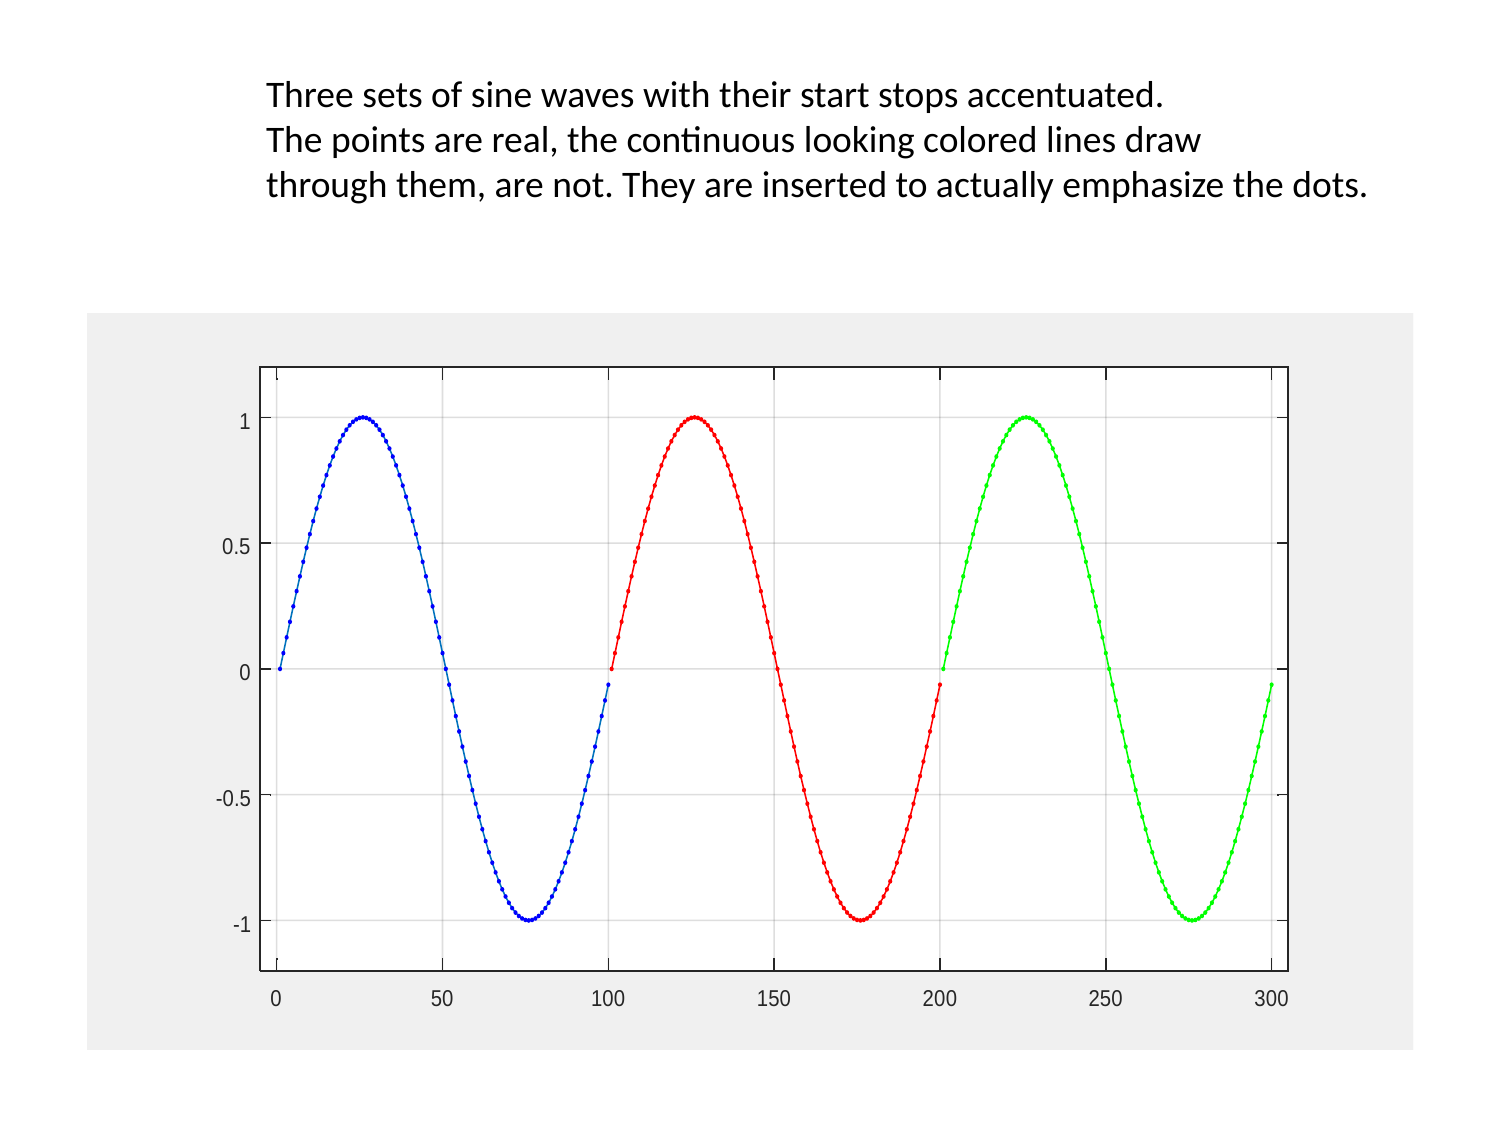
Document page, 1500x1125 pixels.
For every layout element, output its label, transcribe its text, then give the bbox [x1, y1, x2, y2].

text_box Three sets of sine waves with their start stops accentuated. The points are real, the continuous looking colored lines draw through them, are not. They are inserted to actually emphasize the dots. [251, 62, 1385, 213]
picture [86, 312, 1414, 1051]
